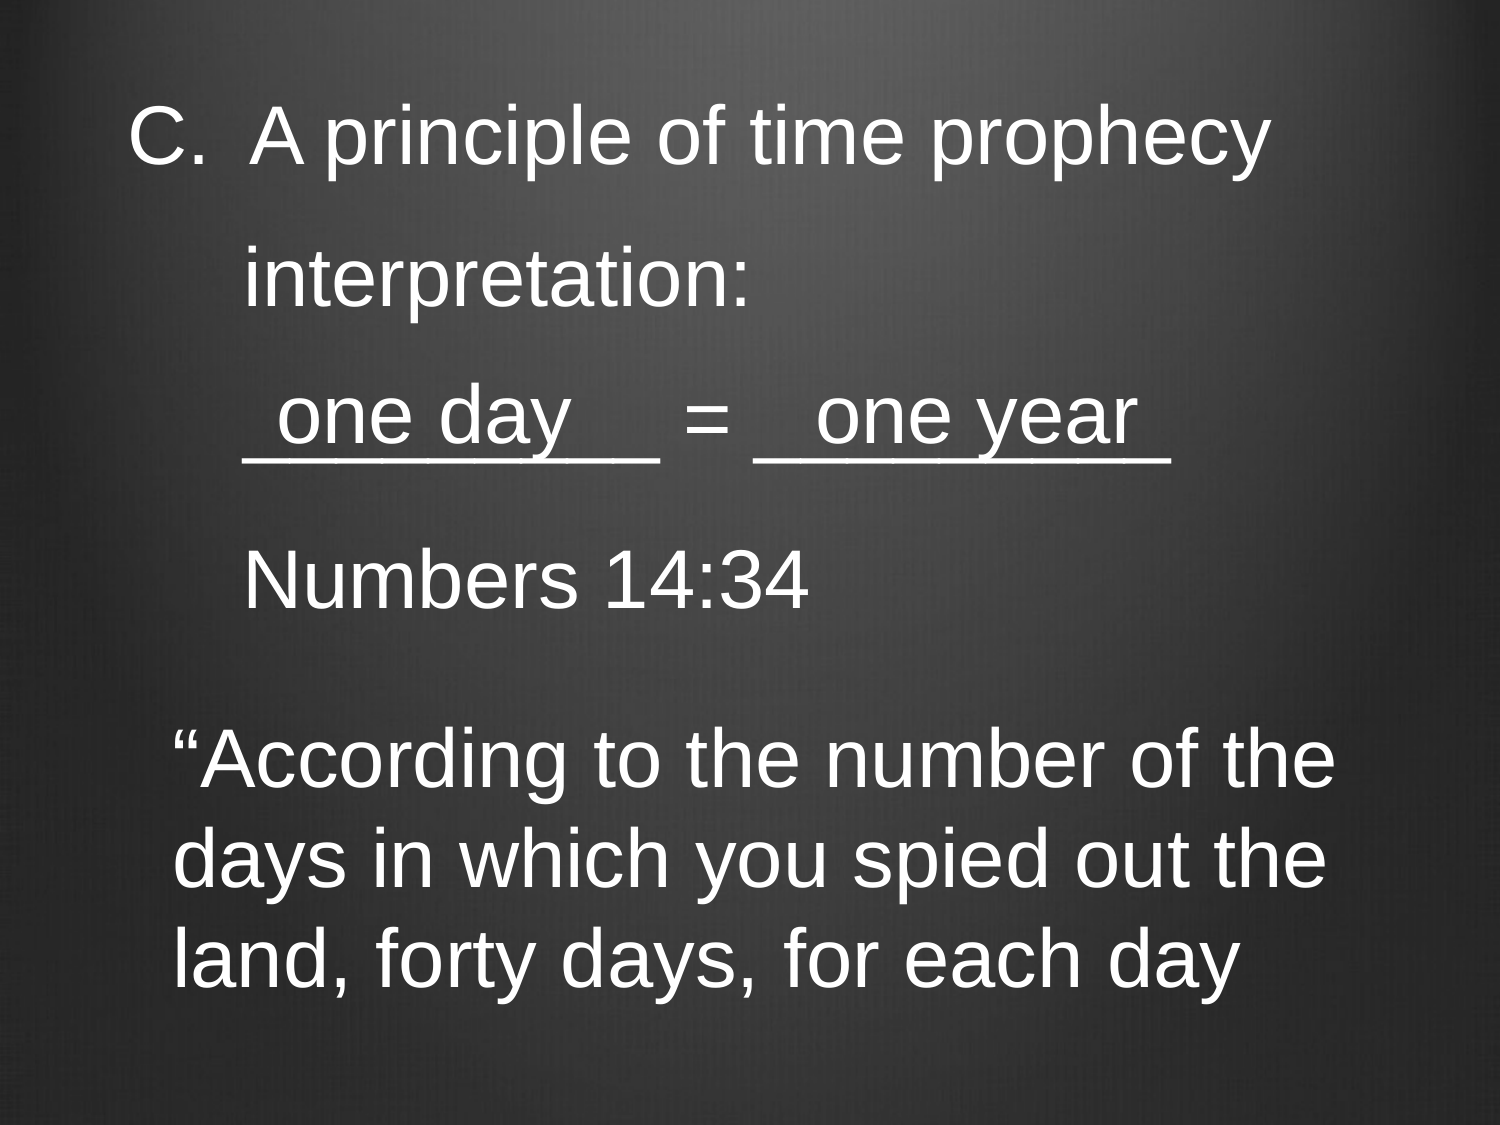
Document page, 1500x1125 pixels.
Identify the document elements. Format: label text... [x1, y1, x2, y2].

text_box one day [261, 352, 588, 468]
text_box one year [800, 352, 1154, 468]
text_box Numbers 14:34 [227, 517, 1221, 633]
text_box “According to the number of the days in which you spied out the land, forty days, for each day [157, 697, 1388, 1012]
list A principle of time prophecy interpretation: _________ = _________ [112, 73, 1388, 1005]
